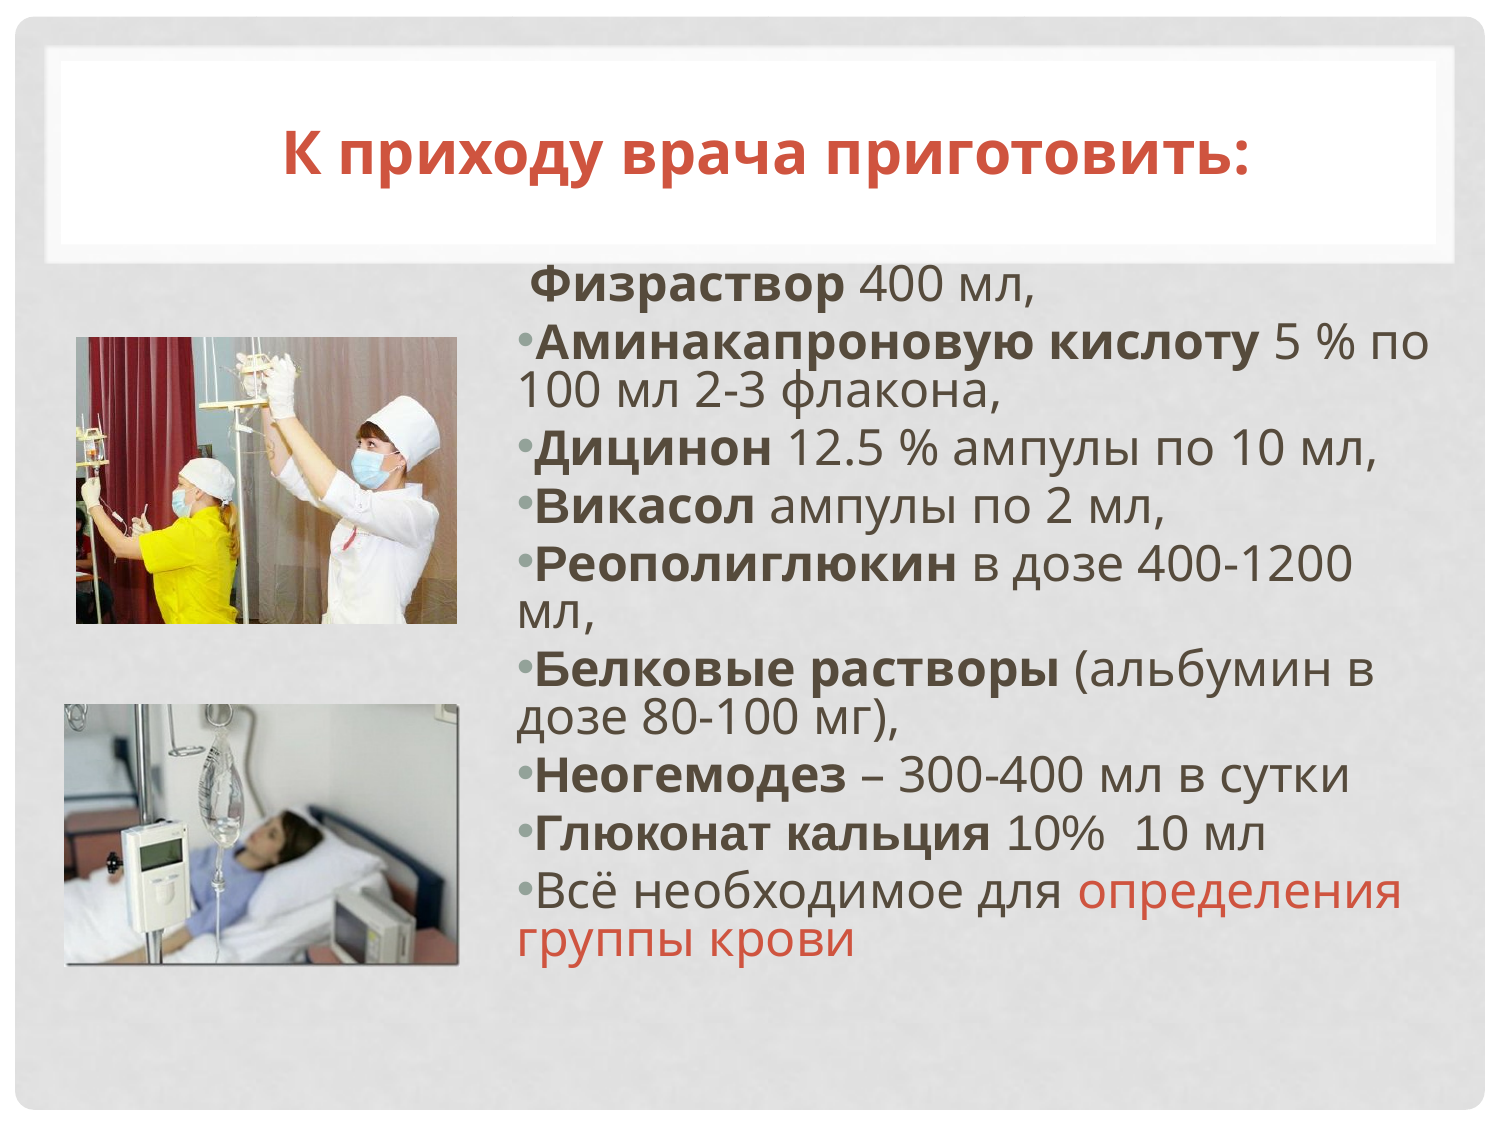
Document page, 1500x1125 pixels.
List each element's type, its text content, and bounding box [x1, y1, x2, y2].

title К приходу врача приготовить: [88, 101, 1444, 273]
picture [76, 337, 458, 624]
picture [64, 703, 460, 968]
list Физраствор 400 мл, Аминакапроновую кислоту 5 % по 100 мл 2-3 флакона, Дицинон 12.5 % ампулы по 10 мл, Викасол ампулы по 2 мл, Реополиглюкин в дозе 400-1200 мл, Белковые растворы (альбумин в дозе 80-100 мг), Неогемодез – 300-400 мл в сутки Глюконат кальция 10% 10 мл Всё необходимое для определения группы крови [501, 255, 1459, 1071]
